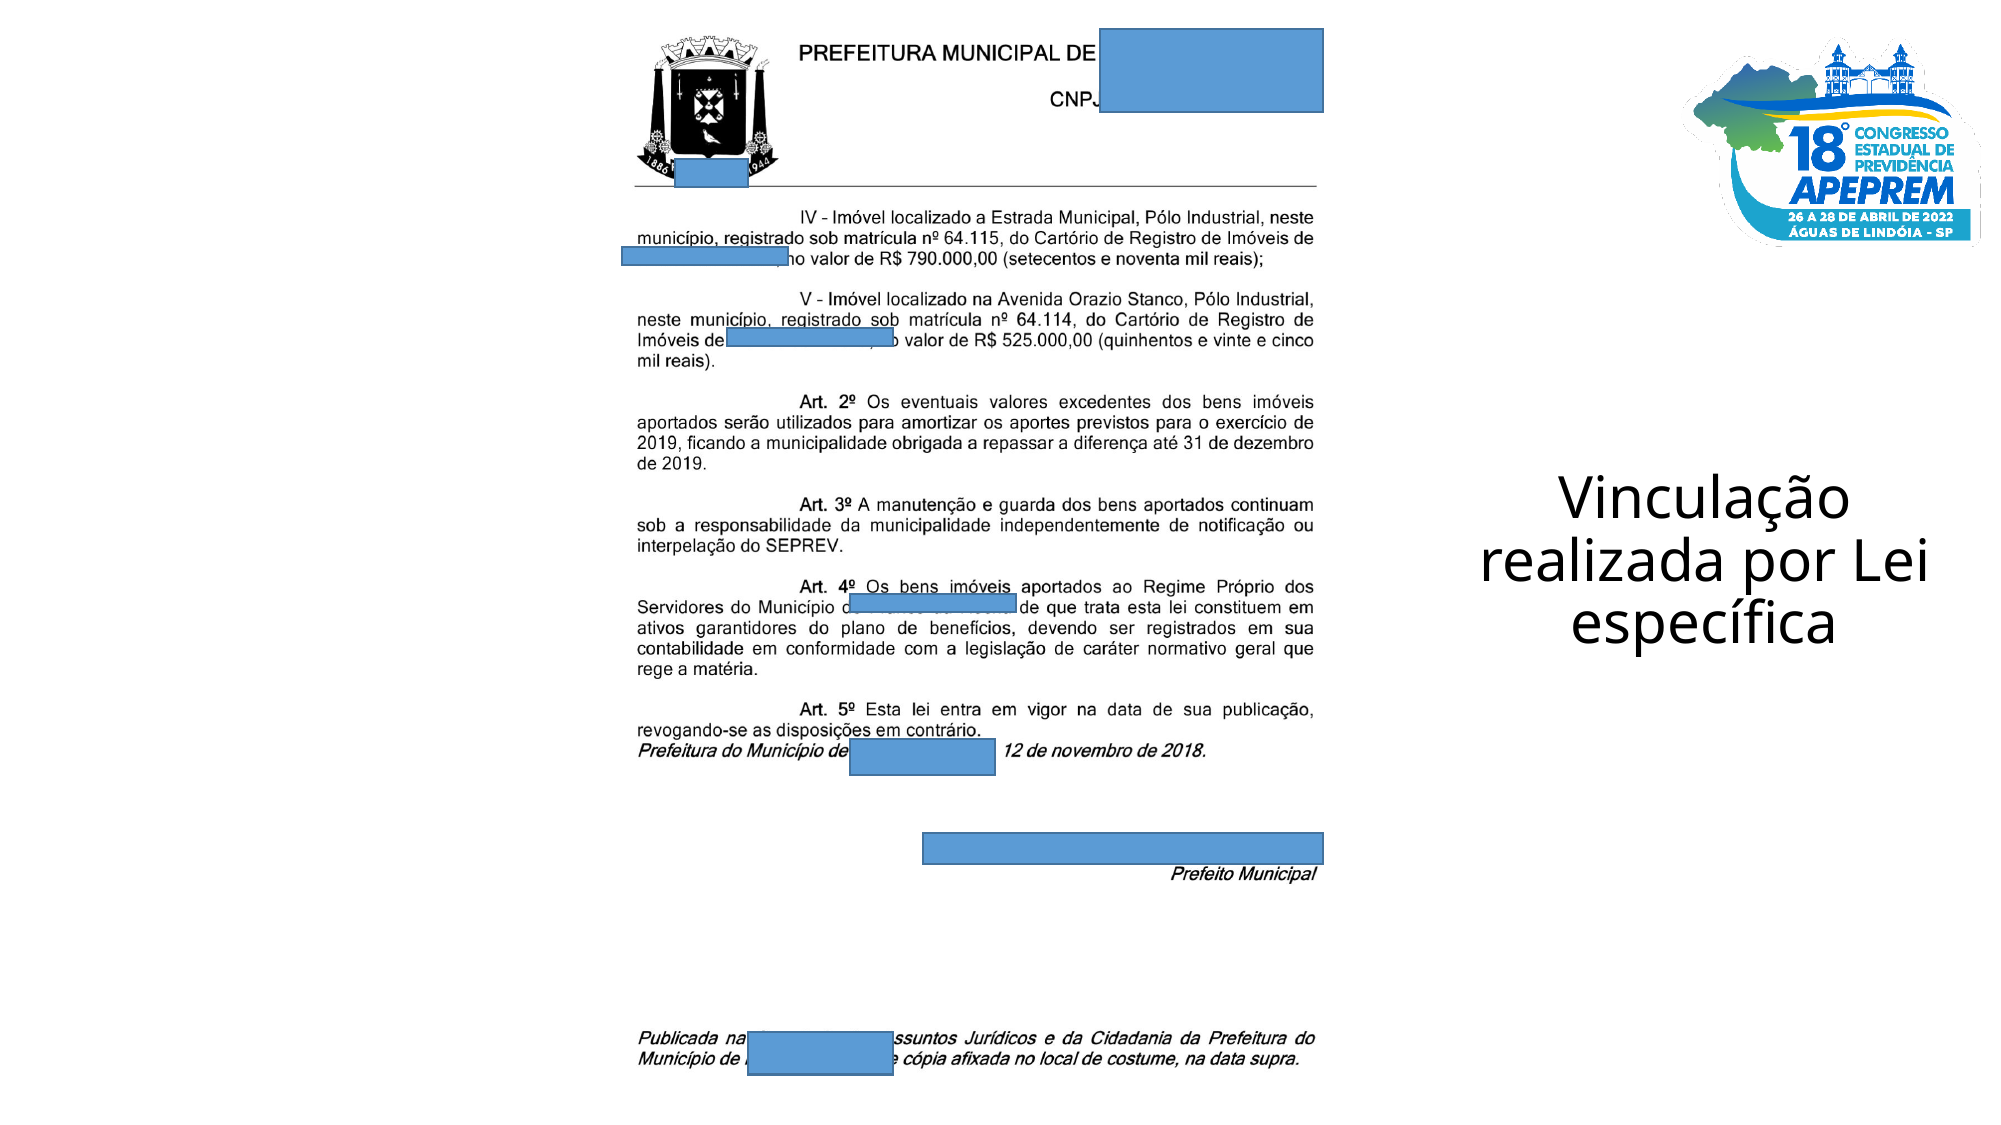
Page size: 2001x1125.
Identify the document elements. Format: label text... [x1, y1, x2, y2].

picture [494, 0, 1410, 1125]
picture [1681, 37, 1981, 247]
title Vinculação realizada por Lei específica [1455, 495, 1955, 630]
